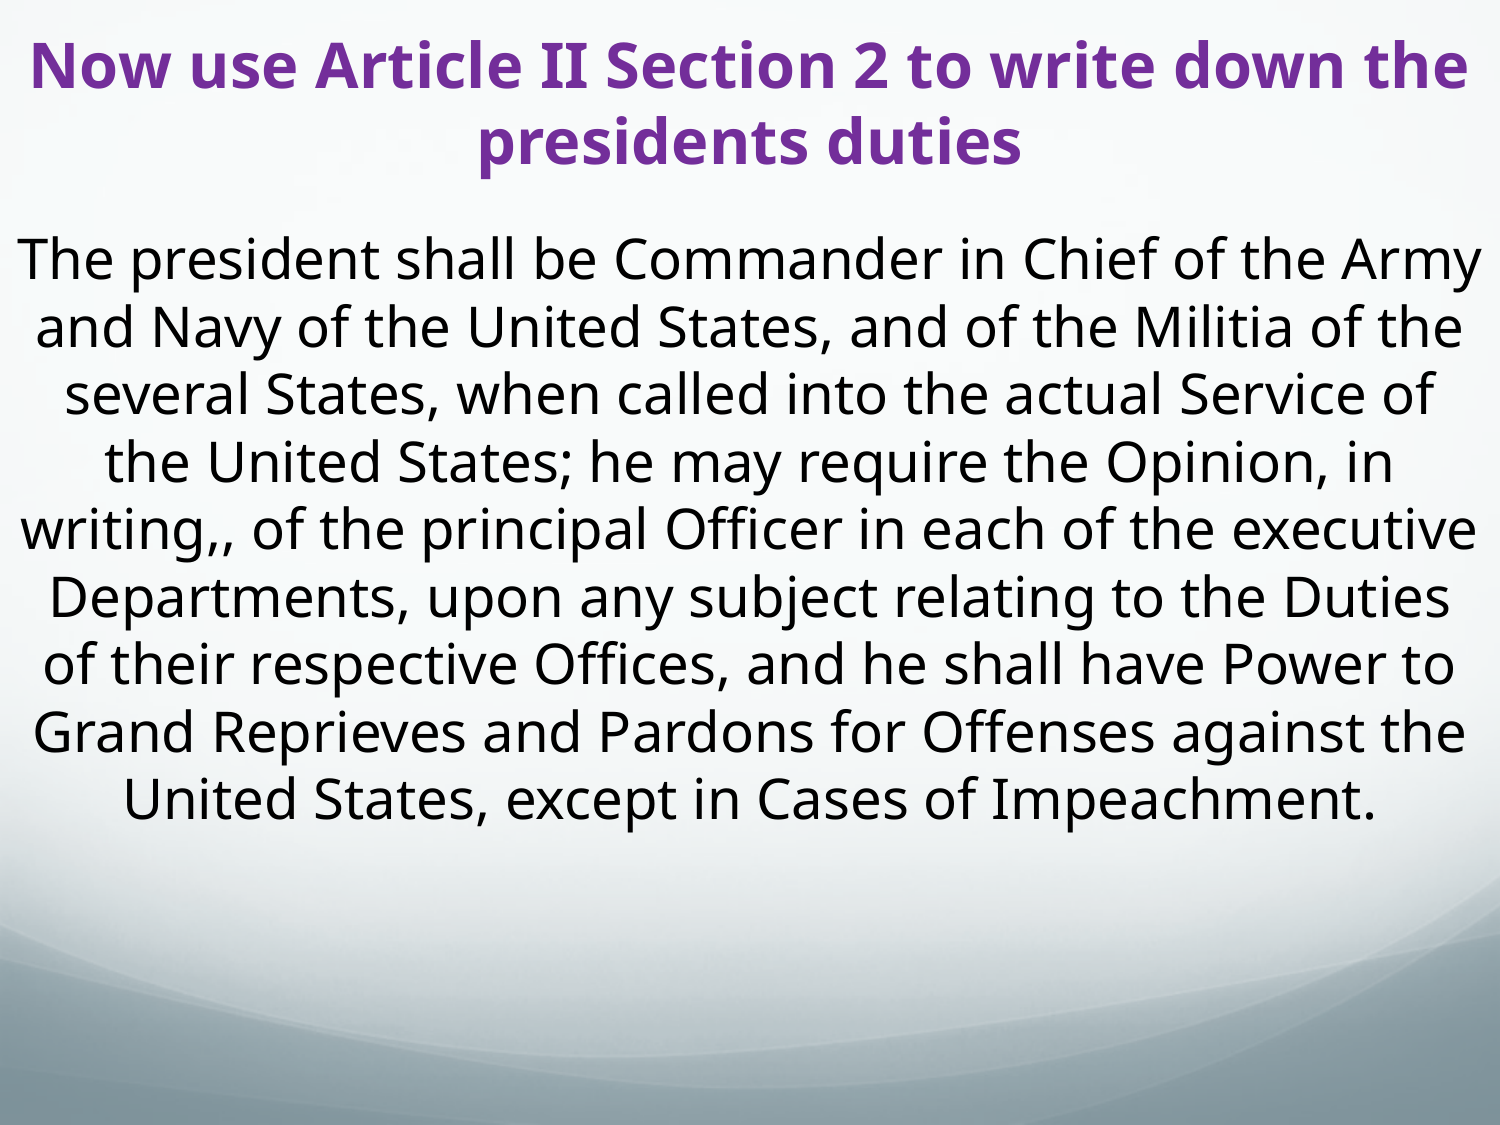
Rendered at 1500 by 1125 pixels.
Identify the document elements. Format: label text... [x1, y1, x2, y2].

list The president shall be Commander in Chief of the Army and Navy of the United States, and of the Militia of the several States, when called into the actual Service of the United States; he may require the Opinion, in writing,, of the principal Officer in each of the executive Departments, upon any subject relating to the Duties of their respective Offices, and he shall have Power to Grand Reprieves and Pardons for Offenses against the United States, except in Cases of Impeachment. [0, 216, 1500, 1125]
title Now use Article II Section 2 to write down the presidents duties [0, 17, 1500, 185]
